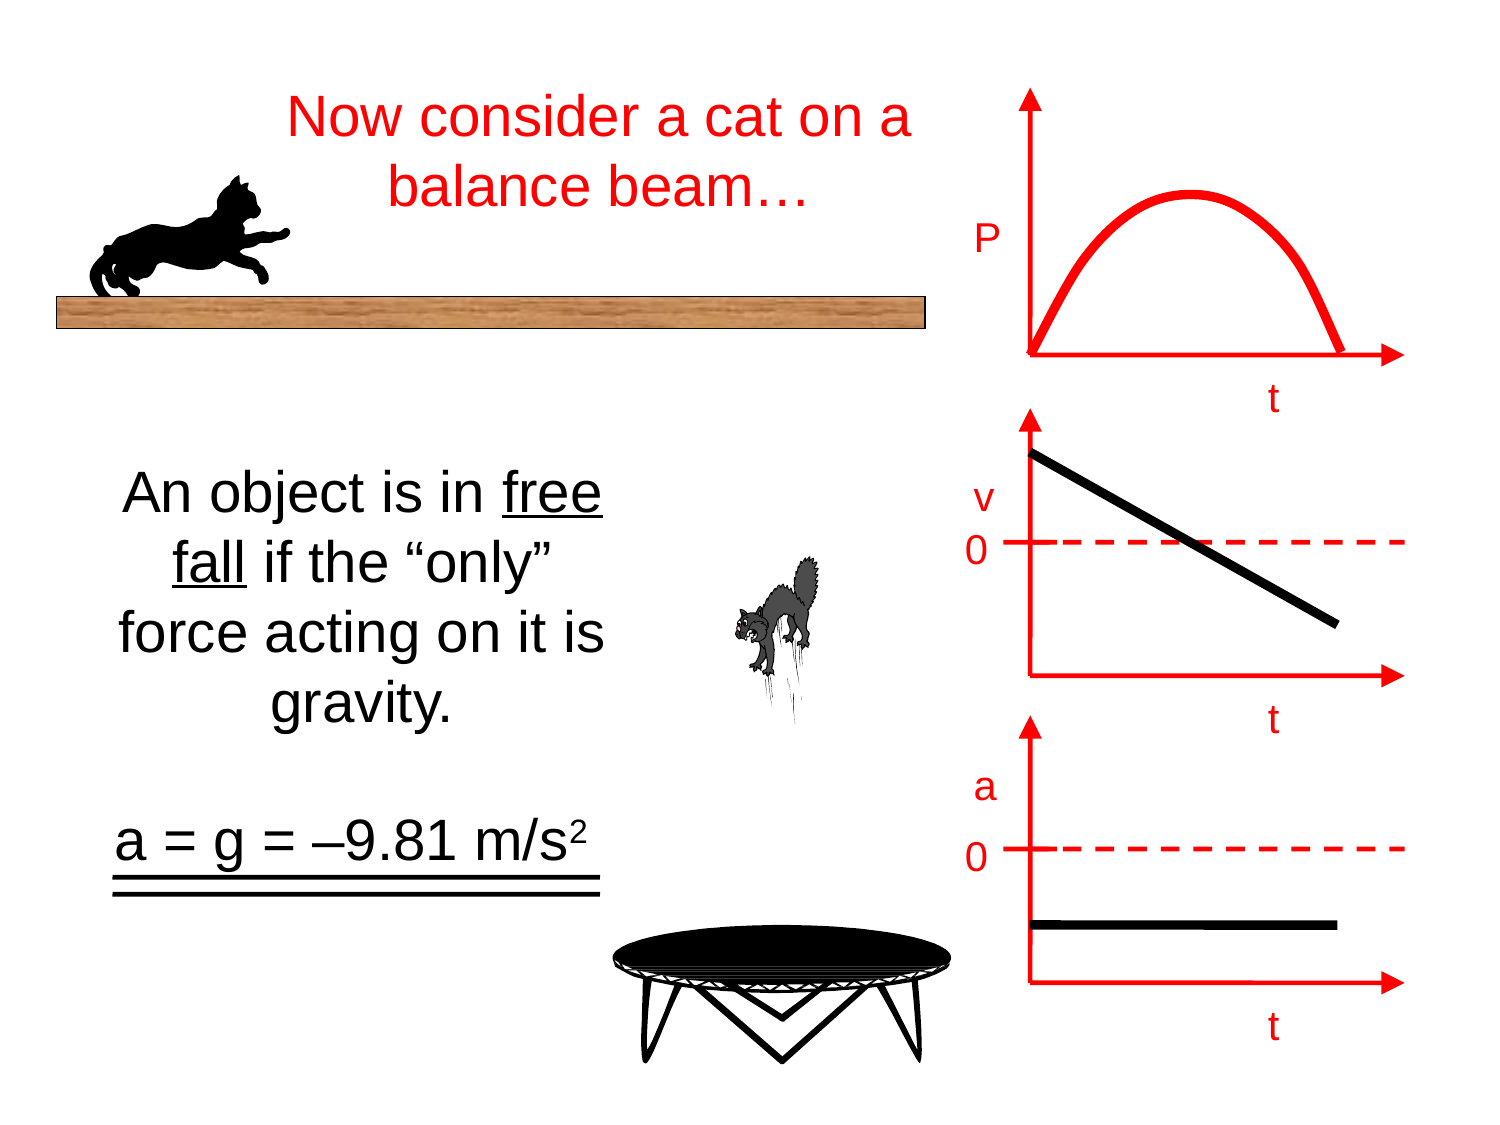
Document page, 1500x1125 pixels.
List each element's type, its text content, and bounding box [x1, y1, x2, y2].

text_box Now consider a cat on a balance beam… [271, 70, 929, 226]
picture [87, 174, 291, 329]
picture [612, 924, 952, 1067]
text_box [294, 296, 925, 329]
text_box An object is in free fall if the “only” force acting on it is gravity. [99, 425, 625, 763]
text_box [737, 561, 831, 726]
text_box [56, 296, 82, 329]
text_box a = g = –9.81 m/s2 [99, 787, 638, 888]
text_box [949, 87, 1405, 1073]
